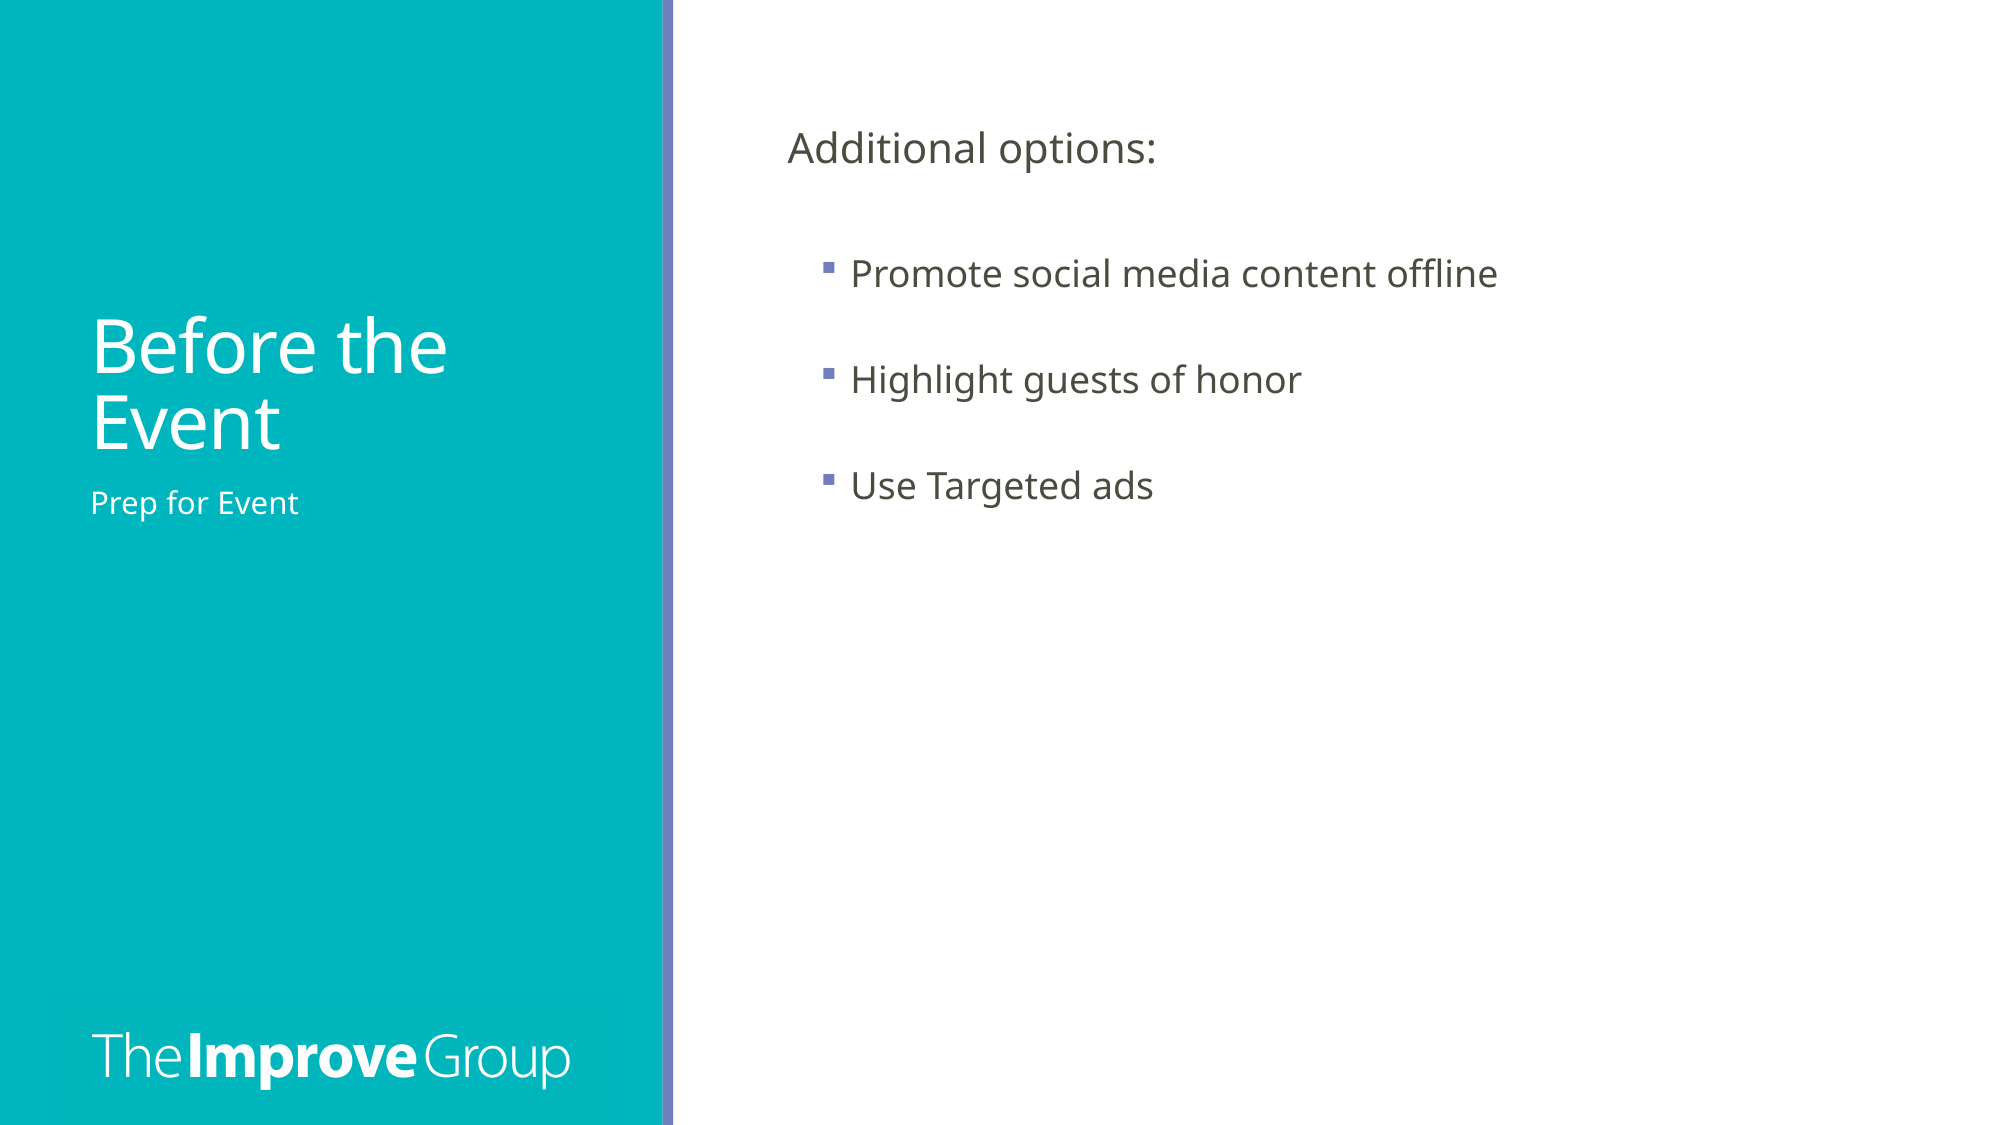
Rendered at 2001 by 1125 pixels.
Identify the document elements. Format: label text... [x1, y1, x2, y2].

list Additional options: Promote social media content offline Highlight guests of honor Use Targeted ads [787, 120, 1853, 983]
list Prep for Event [75, 479, 600, 983]
picture [58, 994, 614, 1125]
title Before the Event [75, 97, 600, 473]
